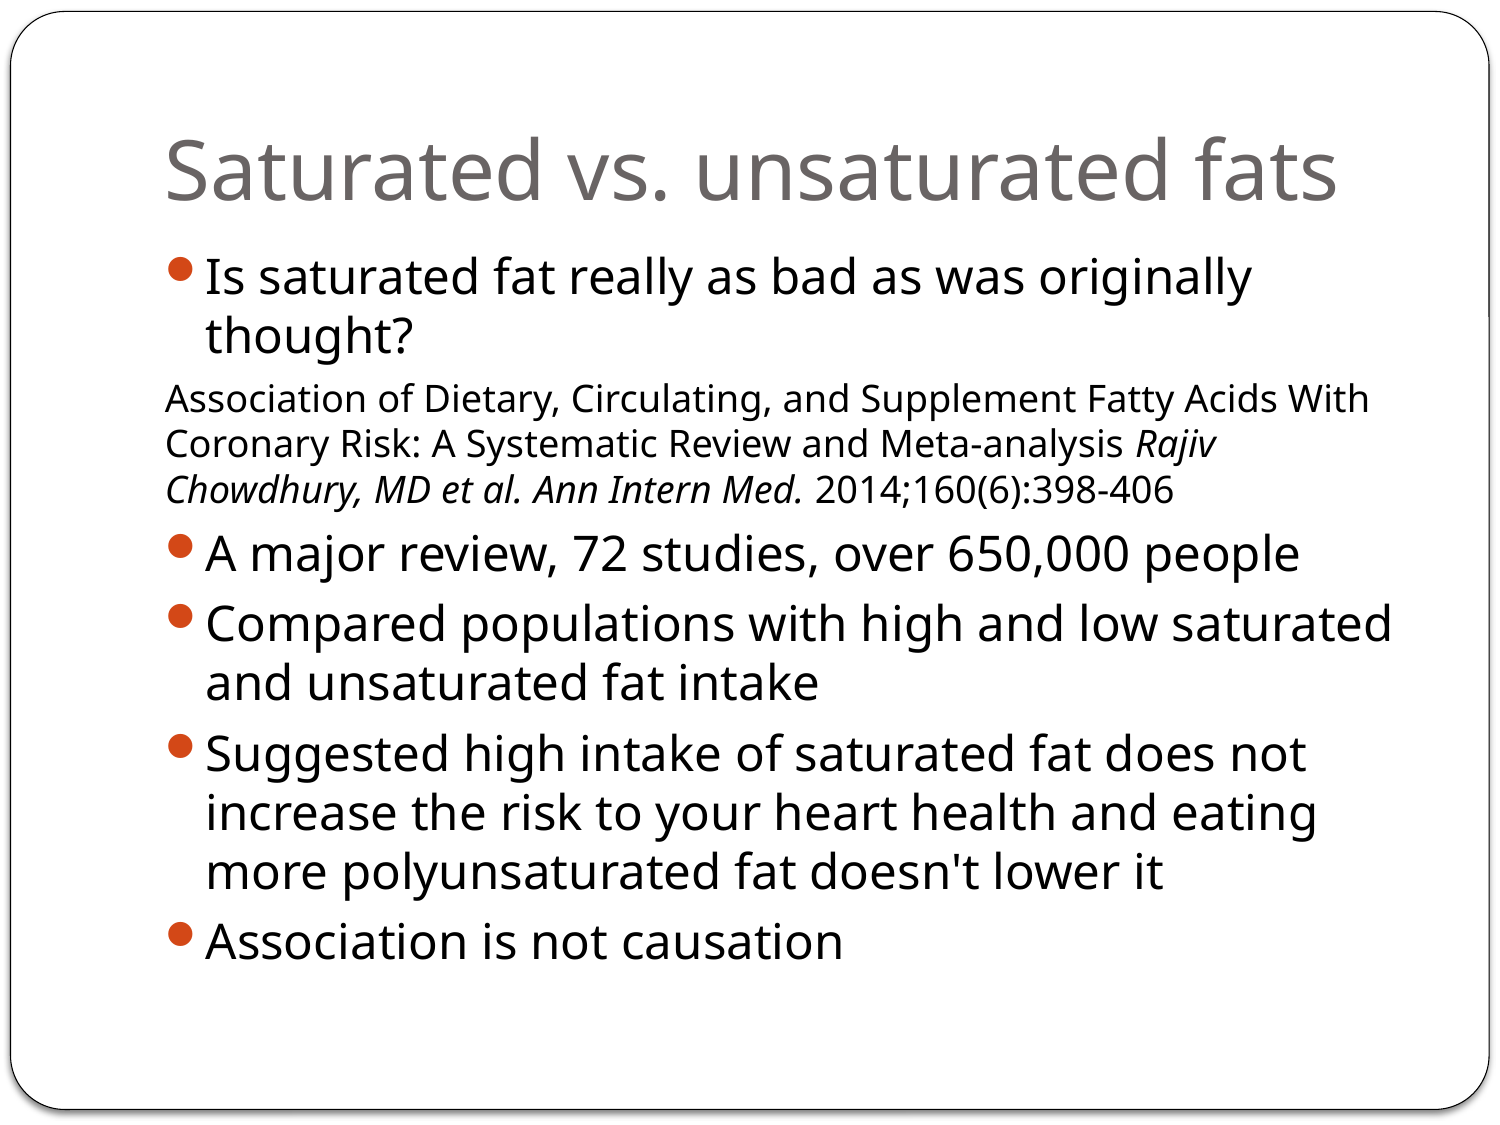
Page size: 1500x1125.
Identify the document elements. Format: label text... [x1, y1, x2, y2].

list Is saturated fat really as bad as was originally thought? Association of Dietary, Circulating, and Supplement Fatty Acids With Coronary Risk: A Systematic Review and Meta-analysis Rajiv Chowdhury, MD et al. Ann Intern Med. 2014;160(6):398-406 A major review, 72 studies, over 650,000 people Compared populations with high and low saturated and unsaturated fat intake Suggested high intake of saturated fat does not increase the risk to your heart health and eating more polyunsaturated fat doesn't lower it Association is not causation [150, 237, 1425, 988]
title Saturated vs. unsaturated fats [150, 45, 1425, 233]
